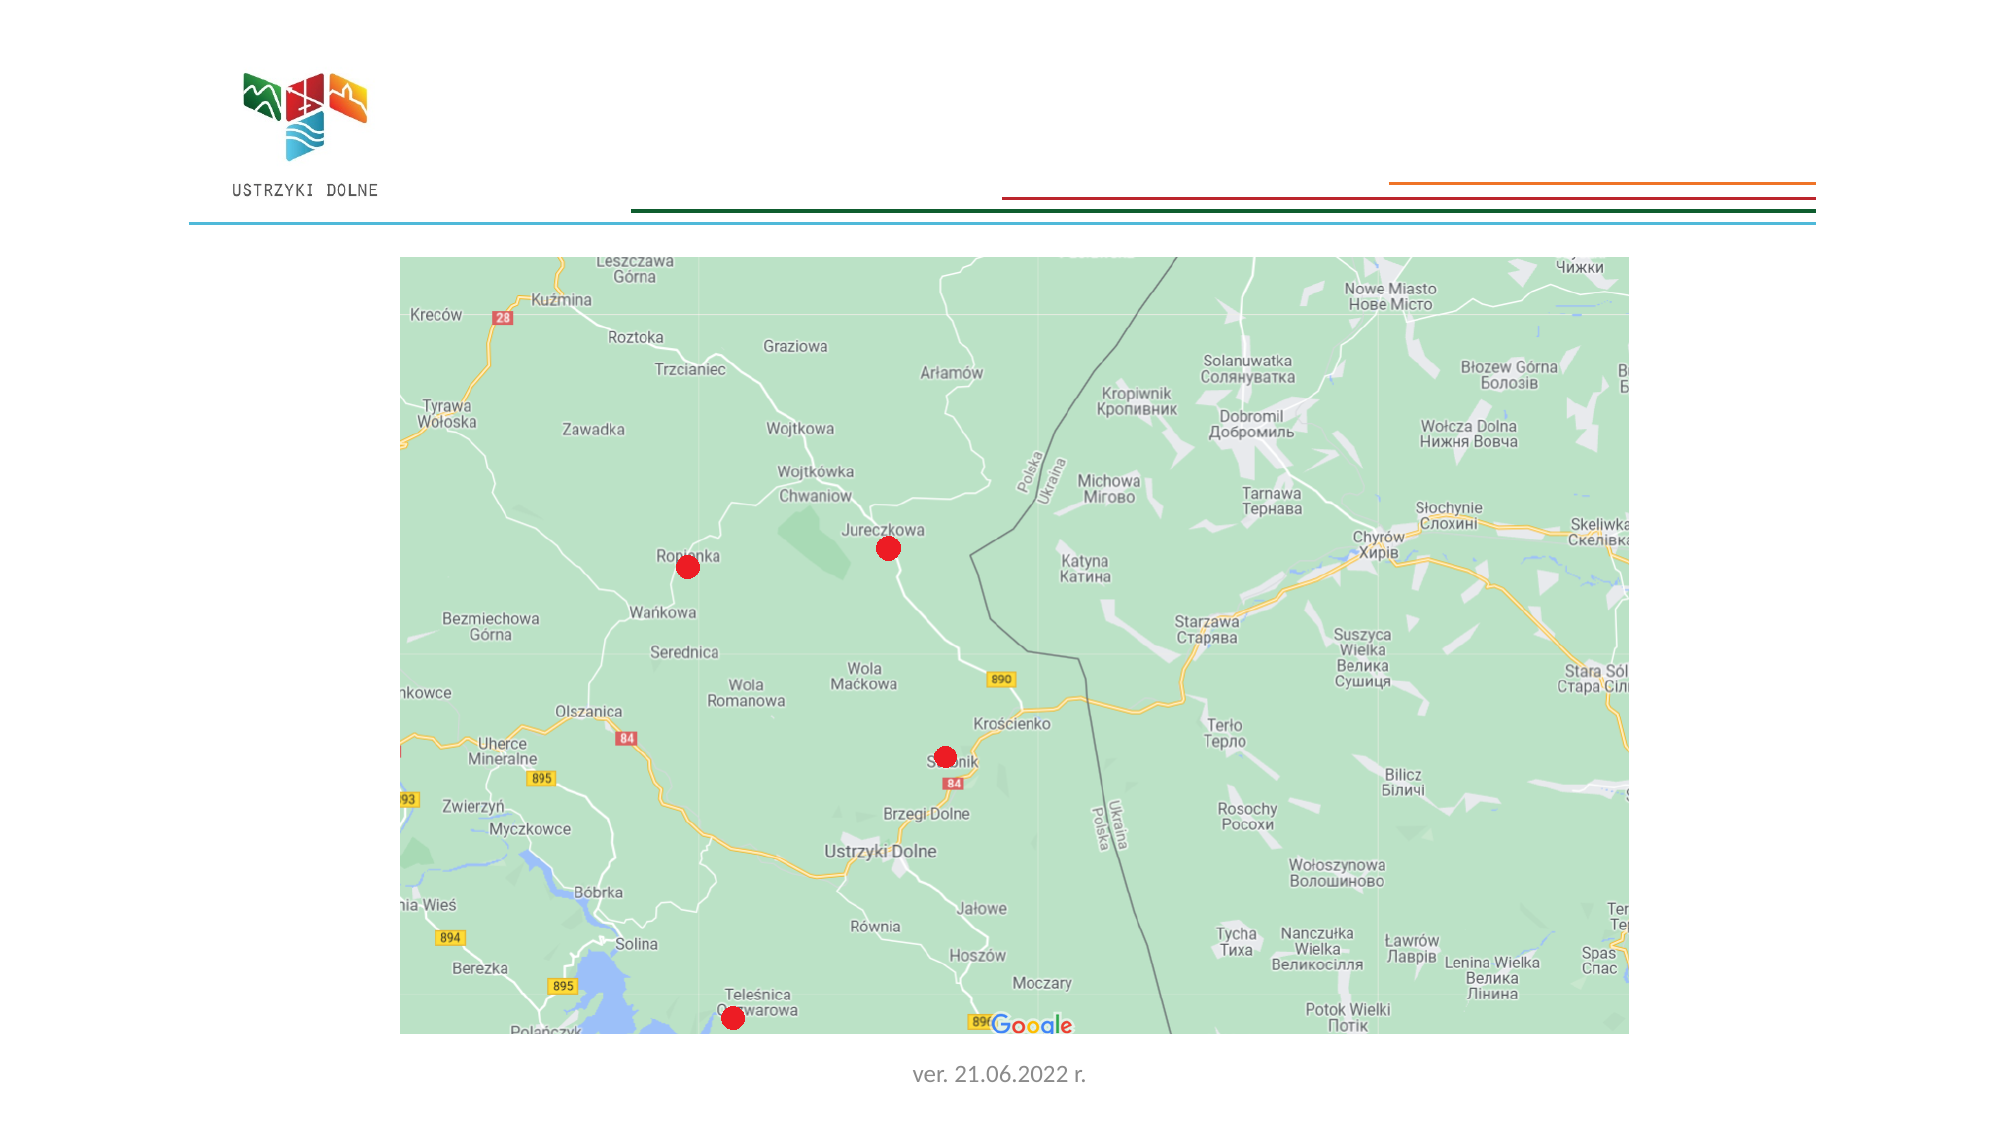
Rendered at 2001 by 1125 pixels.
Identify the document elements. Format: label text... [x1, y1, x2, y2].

picture [188, 34, 425, 218]
picture [400, 257, 1629, 1034]
footer ver. 21.06.2022 r. [662, 1042, 1338, 1103]
